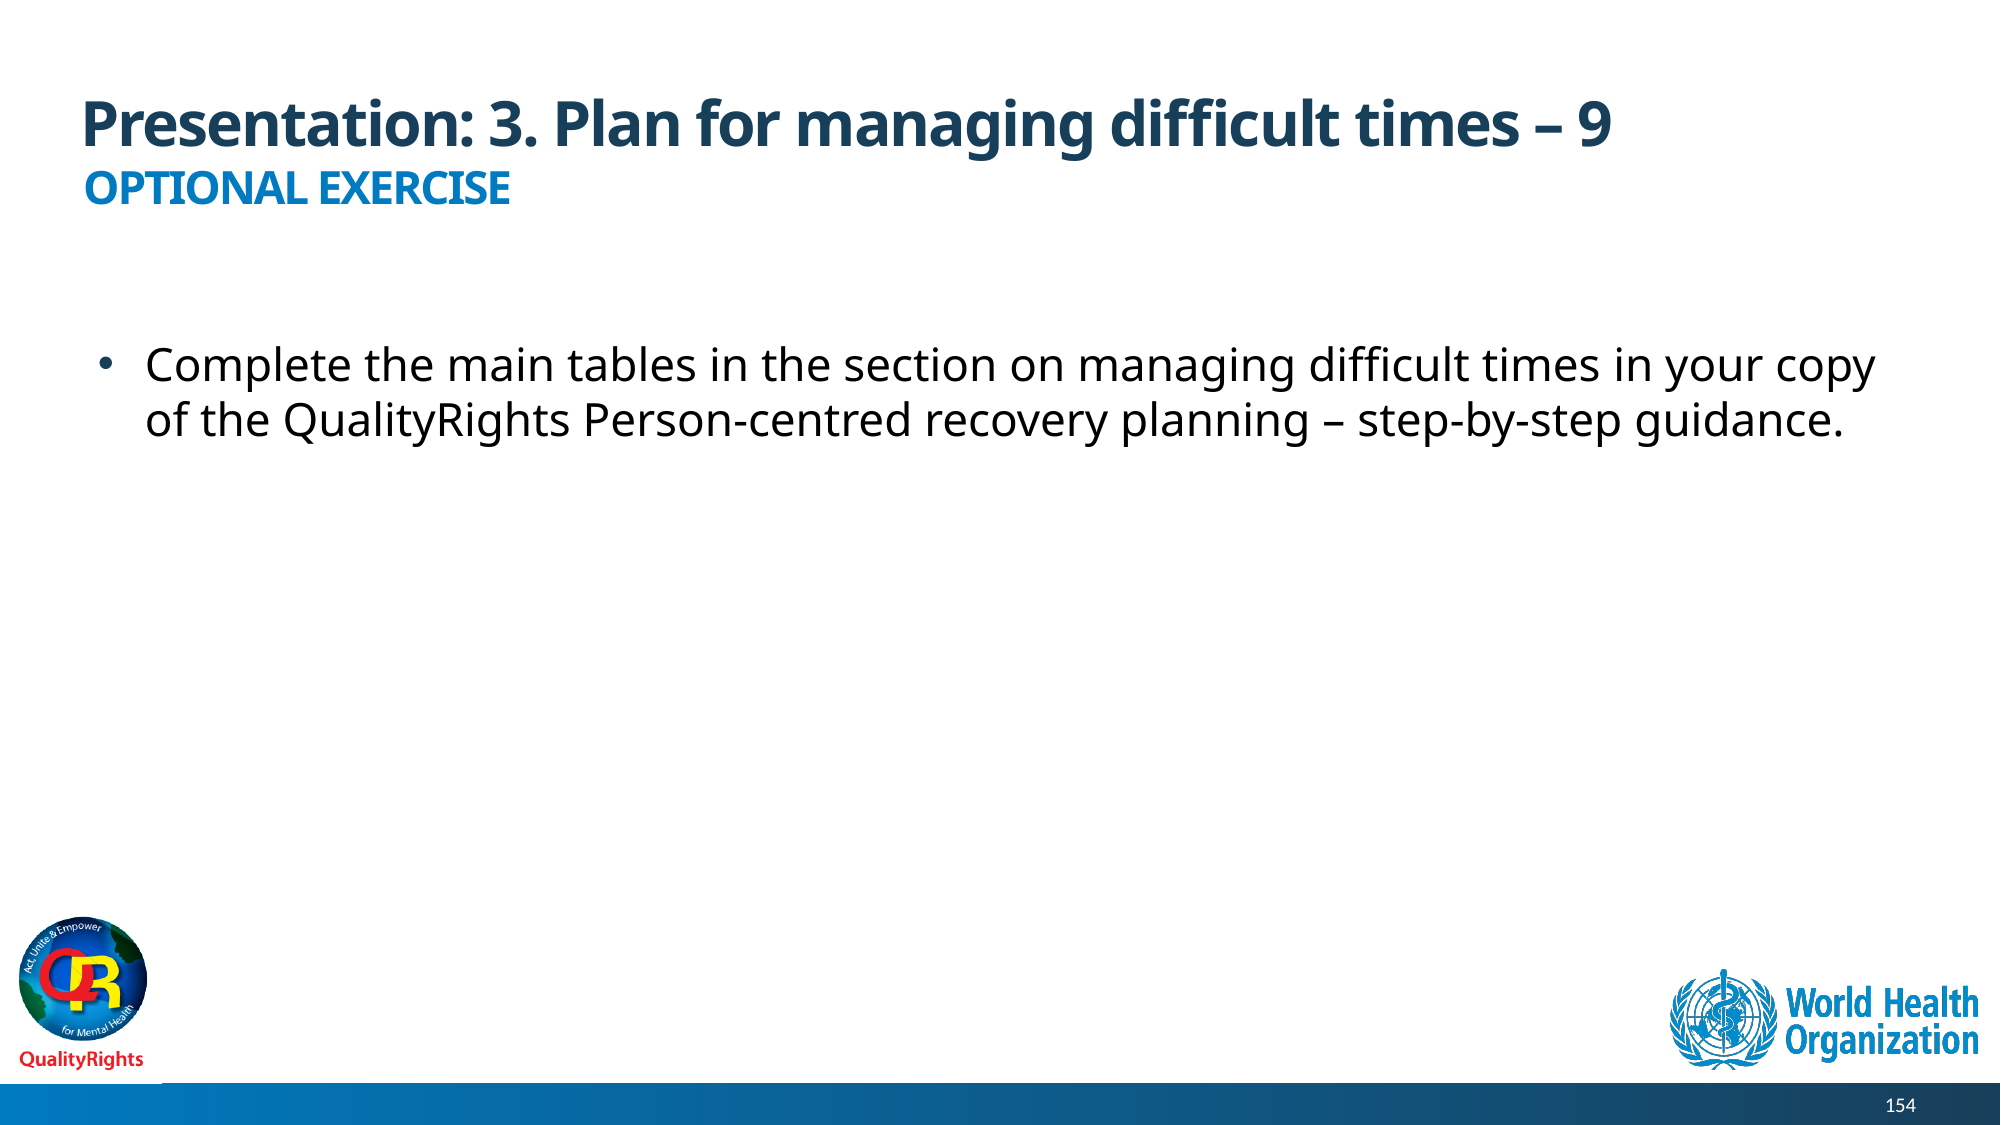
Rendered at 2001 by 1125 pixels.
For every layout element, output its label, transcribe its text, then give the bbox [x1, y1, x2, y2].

picture [1701, 987, 1710, 992]
picture [1747, 992, 1758, 1016]
picture [1670, 1030, 1715, 1070]
picture [1704, 1019, 1711, 1031]
picture [1958, 1000, 1962, 1012]
picture [1792, 987, 1797, 1004]
picture [1689, 993, 1706, 1016]
picture [1750, 987, 1762, 1003]
title Presentation: 3. Plan for managing difficult times – 9 [65, 83, 1672, 154]
picture [1805, 987, 1811, 1002]
picture [1701, 1042, 1722, 1054]
picture [0, 899, 162, 1084]
picture [1891, 987, 1897, 999]
picture [1698, 1047, 1750, 1060]
list Complete the main tables in the section on managing difficult times in your copy of the QualityRights Person-centred recovery planning – step-by-step guidance. [83, 247, 1917, 987]
picture [1738, 1019, 1744, 1030]
picture [1706, 1038, 1722, 1046]
picture [1683, 987, 1697, 1047]
picture [1716, 1064, 1731, 1070]
picture [1692, 1031, 1700, 1042]
picture [1704, 1004, 1712, 1015]
picture [1747, 1019, 1758, 1041]
picture [1670, 987, 1680, 1010]
picture [1744, 1003, 1751, 1016]
picture [1732, 969, 1978, 1070]
picture [1711, 995, 1721, 1004]
picture [1742, 1019, 1751, 1034]
picture [1725, 1042, 1747, 1054]
picture [1860, 1000, 1865, 1012]
picture [1821, 1000, 1826, 1012]
picture [1711, 1031, 1722, 1038]
picture [1758, 1004, 1765, 1035]
list OPTIONAL EXERCISE [83, 155, 1917, 215]
